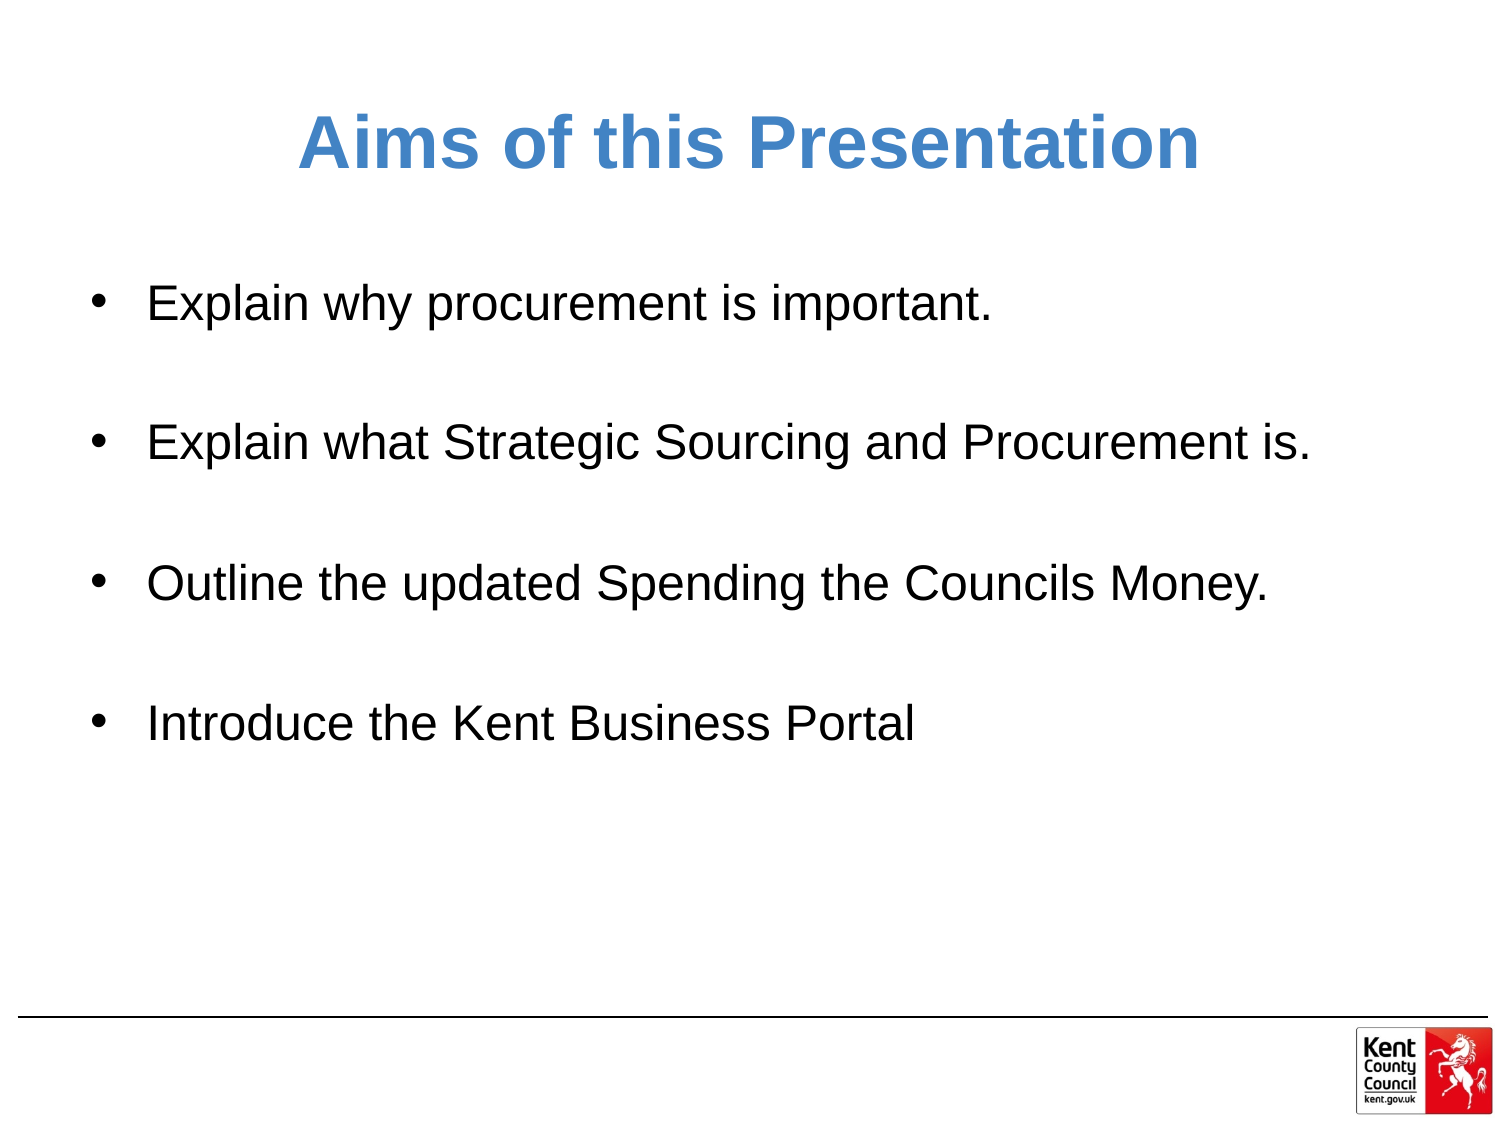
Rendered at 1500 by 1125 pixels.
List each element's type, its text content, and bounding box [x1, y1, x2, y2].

picture [1353, 1023, 1495, 1118]
list Explain why procurement is important. Explain what Strategic Sourcing and Procurement is. Outline the updated Spending the Councils Money. Introduce the Kent Business Portal [75, 262, 1425, 1005]
title Aims of this Presentation [75, 45, 1425, 233]
